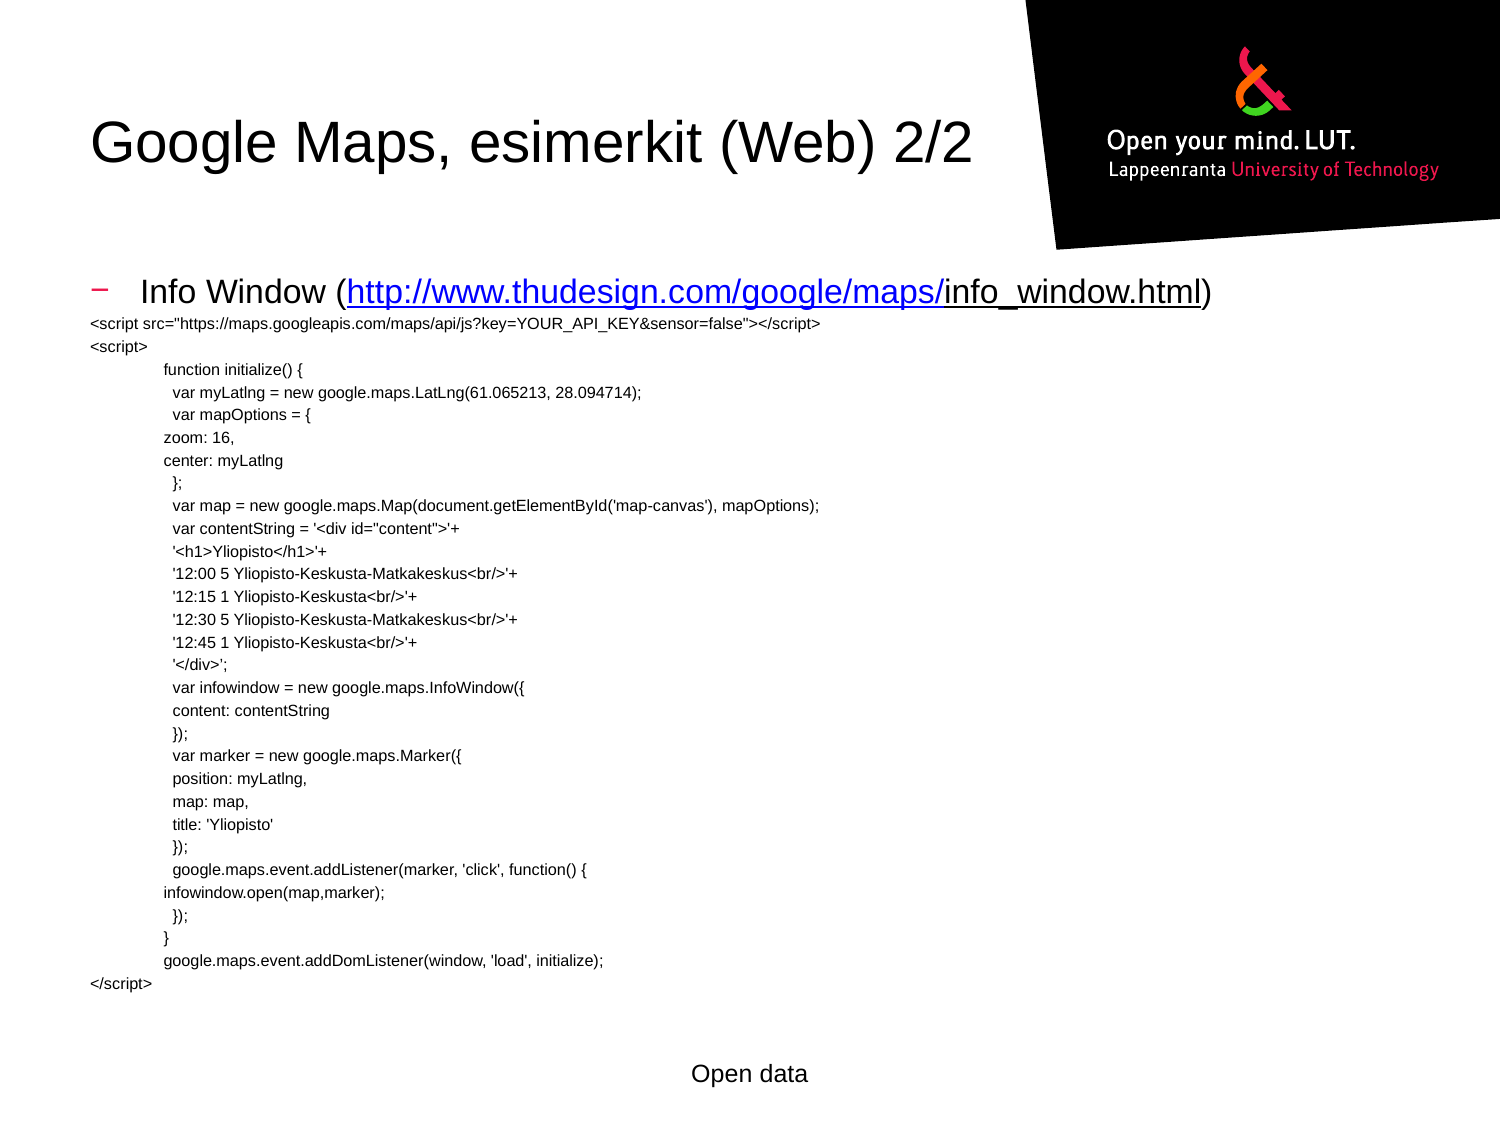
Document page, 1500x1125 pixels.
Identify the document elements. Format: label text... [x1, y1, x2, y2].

list Info Window (http://www.thudesign.com/google/maps/info_window.html) <script src="https://maps.googleapis.com/maps/api/js?key=YOUR_API_KEY&sensor=false"></script> <script> function initialize() { var myLatlng = new google.maps.LatLng(61.065213, 28.094714); var mapOptions = { zoom: 16, center: myLatlng }; var map = new google.maps.Map(document.getElementById('map-canvas'), mapOptions); var contentString = '<div id="content">'+ '<h1>Yliopisto</h1>'+ '12:00 5 Yliopisto-Keskusta-Matkakeskus<br/>'+ '12:15 1 Yliopisto-Keskusta<br/>'+ '12:30 5 Yliopisto-Keskusta-Matkakeskus<br/>'+ '12:45 1 Yliopisto-Keskusta<br/>'+ '</div>’; var infowindow = new google.maps.InfoWindow({ content: contentString }); var marker = new google.maps.Marker({ position: myLatlng, map: map, title: 'Yliopisto' }); google.maps.event.addListener(marker, 'click', function() { infowindow.open(map,marker); }); } google.maps.event.addDomListener(window, 'load', initialize); </script> [75, 262, 1425, 1005]
title Google Maps, esimerkit (Web) 2/2 [75, 45, 1425, 233]
footer Open data [512, 1042, 988, 1103]
